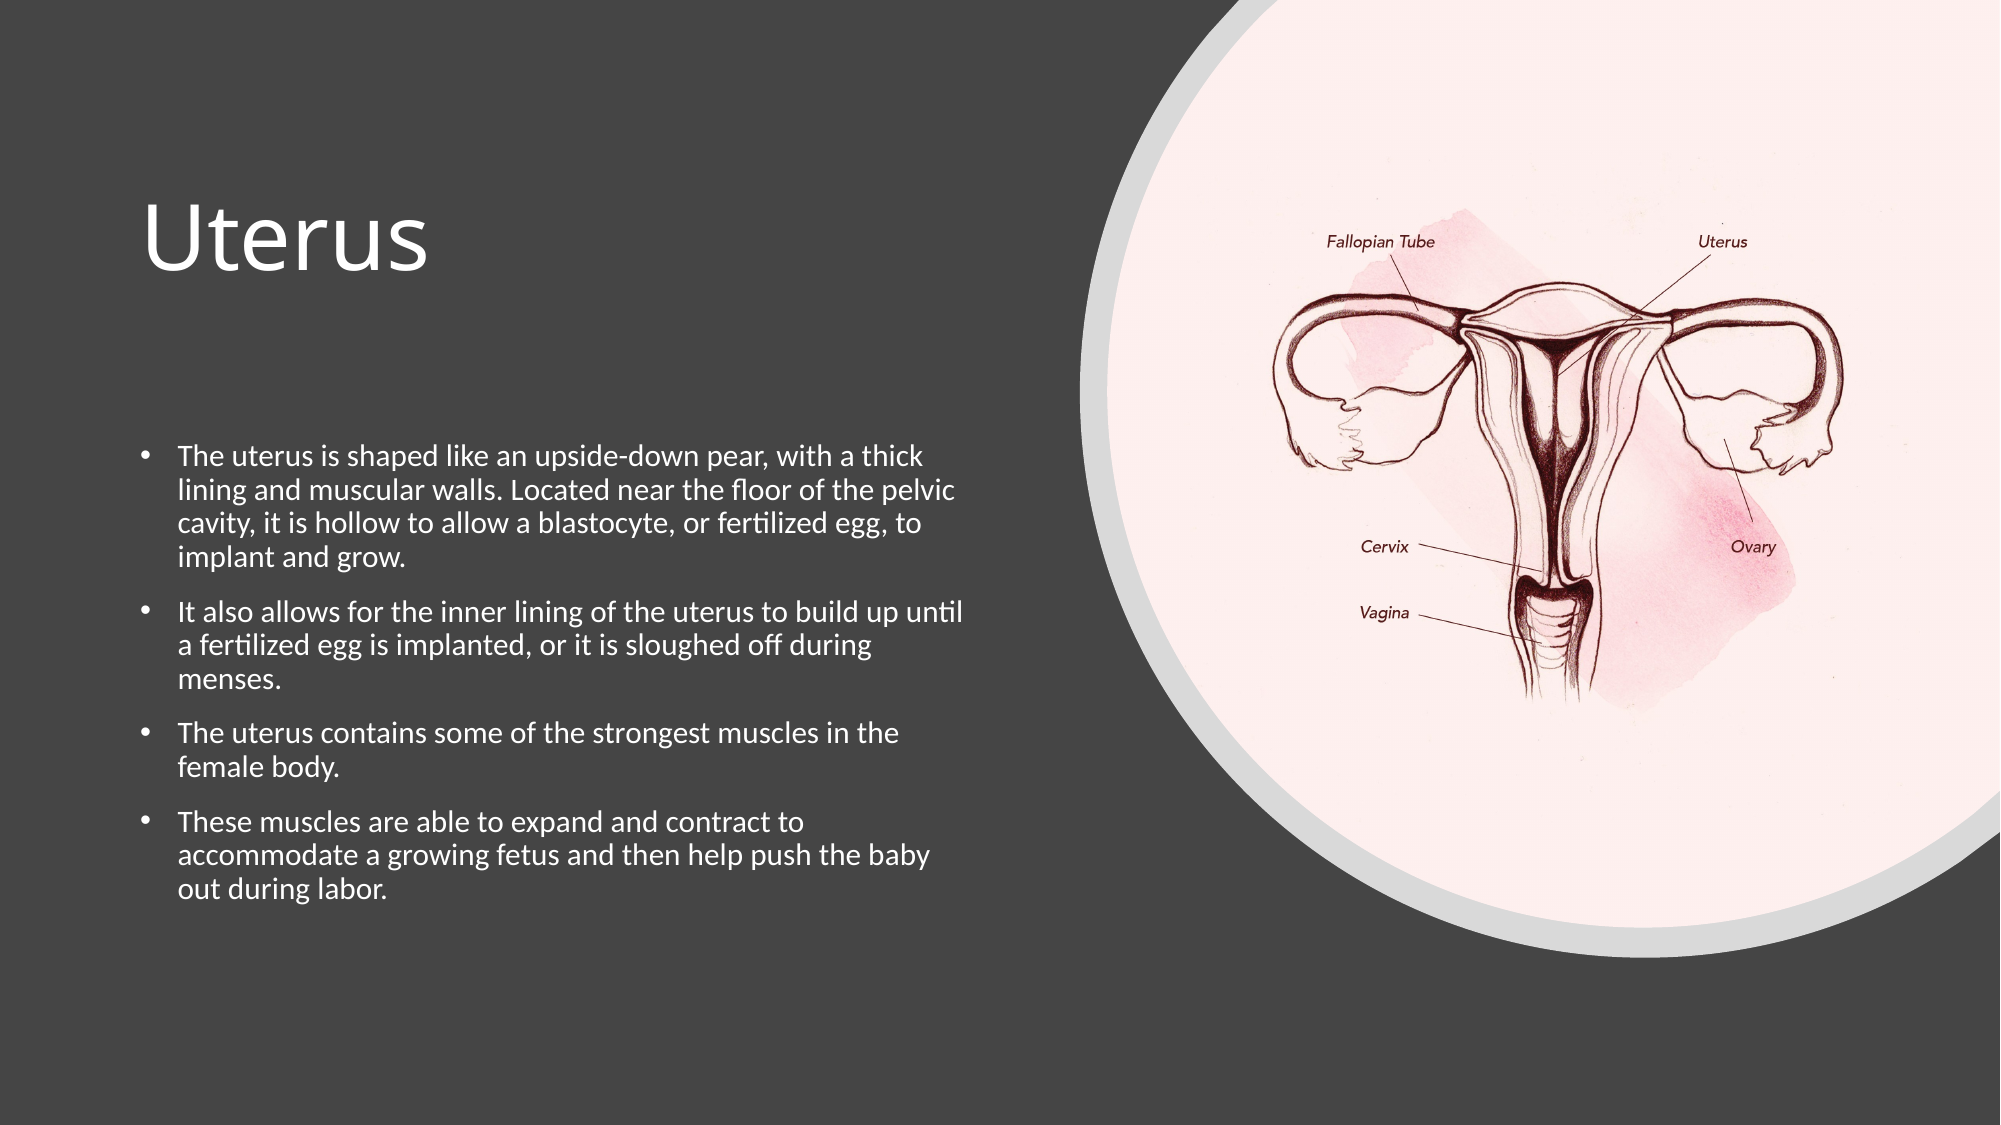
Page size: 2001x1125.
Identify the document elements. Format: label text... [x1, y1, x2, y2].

text_box [1460, 928, 1830, 959]
text_box [1078, 215, 1107, 570]
picture [1107, 0, 2000, 928]
title Uterus [125, 131, 997, 350]
list The uterus is shaped like an upside-down pear, with a thick lining and muscular walls. Located near the floor of the pelvic cavity, it is hollow to allow a blastocyte, or fertilized egg, to implant and grow. It also allows for the inner lining of the uterus to build up until a fertilized egg is implanted, or it is sloughed off during menses. The uterus contains some of the strongest muscles in the female body. These muscles are able to expand and contract to accommodate a growing fetus and then help push the baby out during labor. [125, 373, 997, 928]
